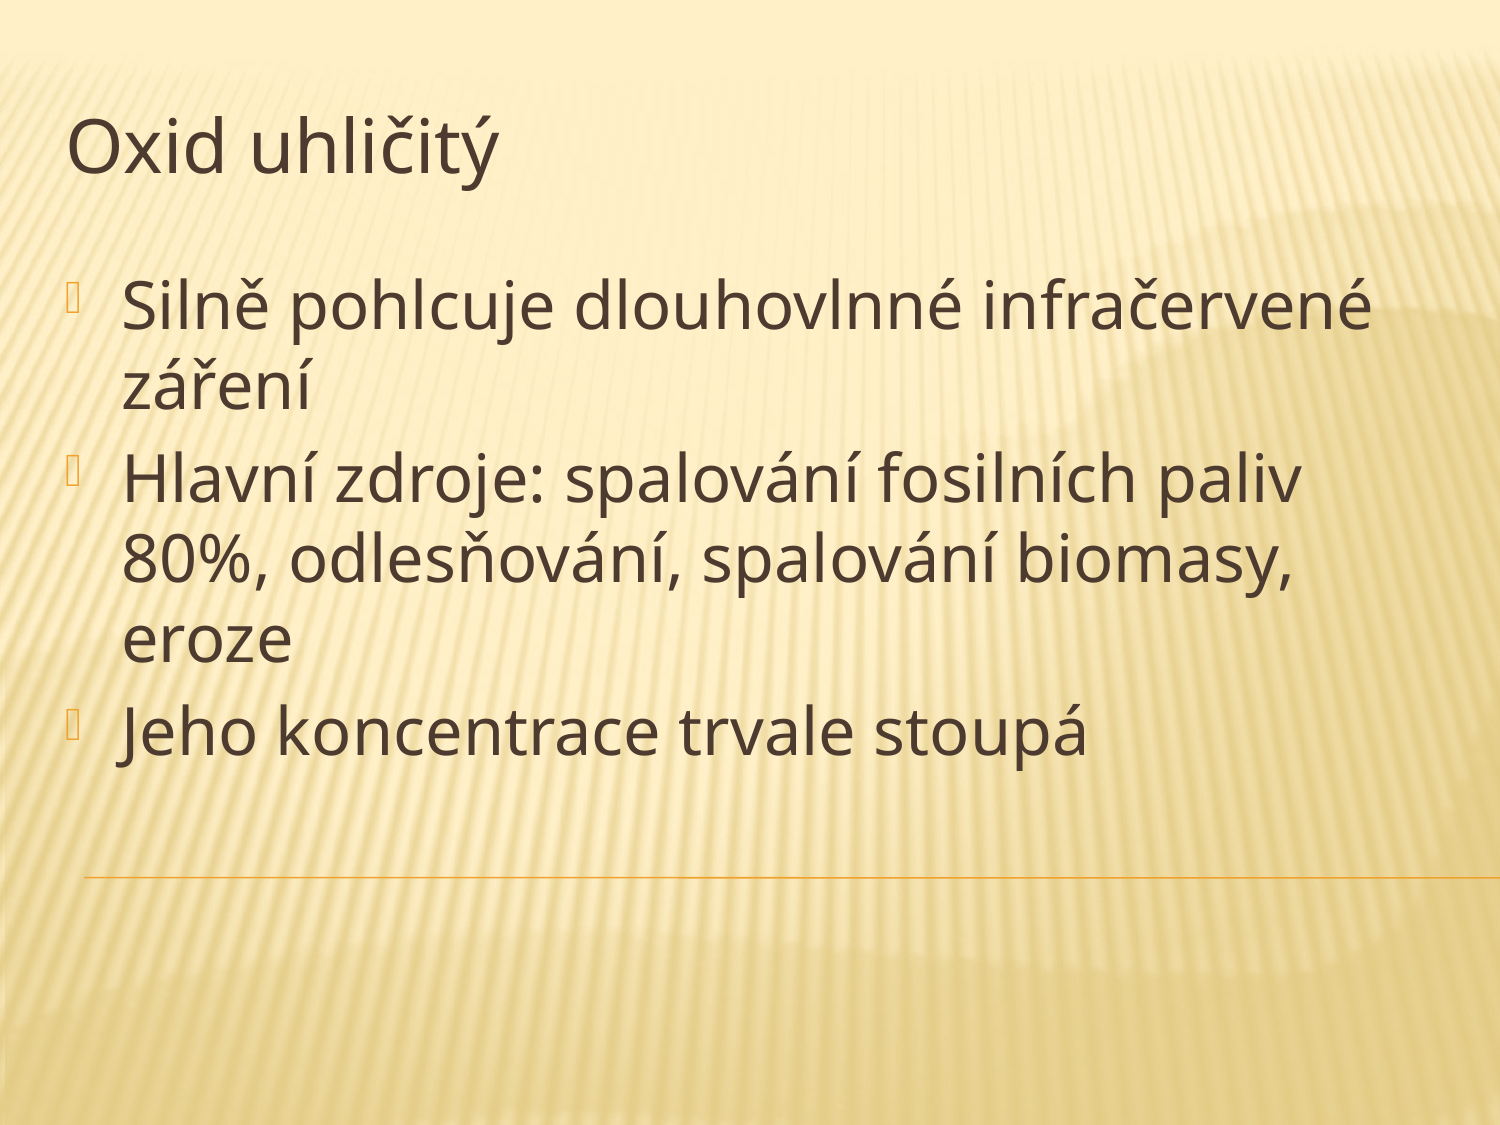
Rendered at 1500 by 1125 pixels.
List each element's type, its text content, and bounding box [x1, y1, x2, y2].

title Oxid uhličitý [50, 75, 1475, 213]
list Silně pohlcuje dlouhovlnné infračervené záření Hlavní zdroje: spalování fosilních paliv 80%, odlesňování, spalování biomasy, eroze Jeho koncentrace trvale stoupá [49, 254, 1476, 998]
